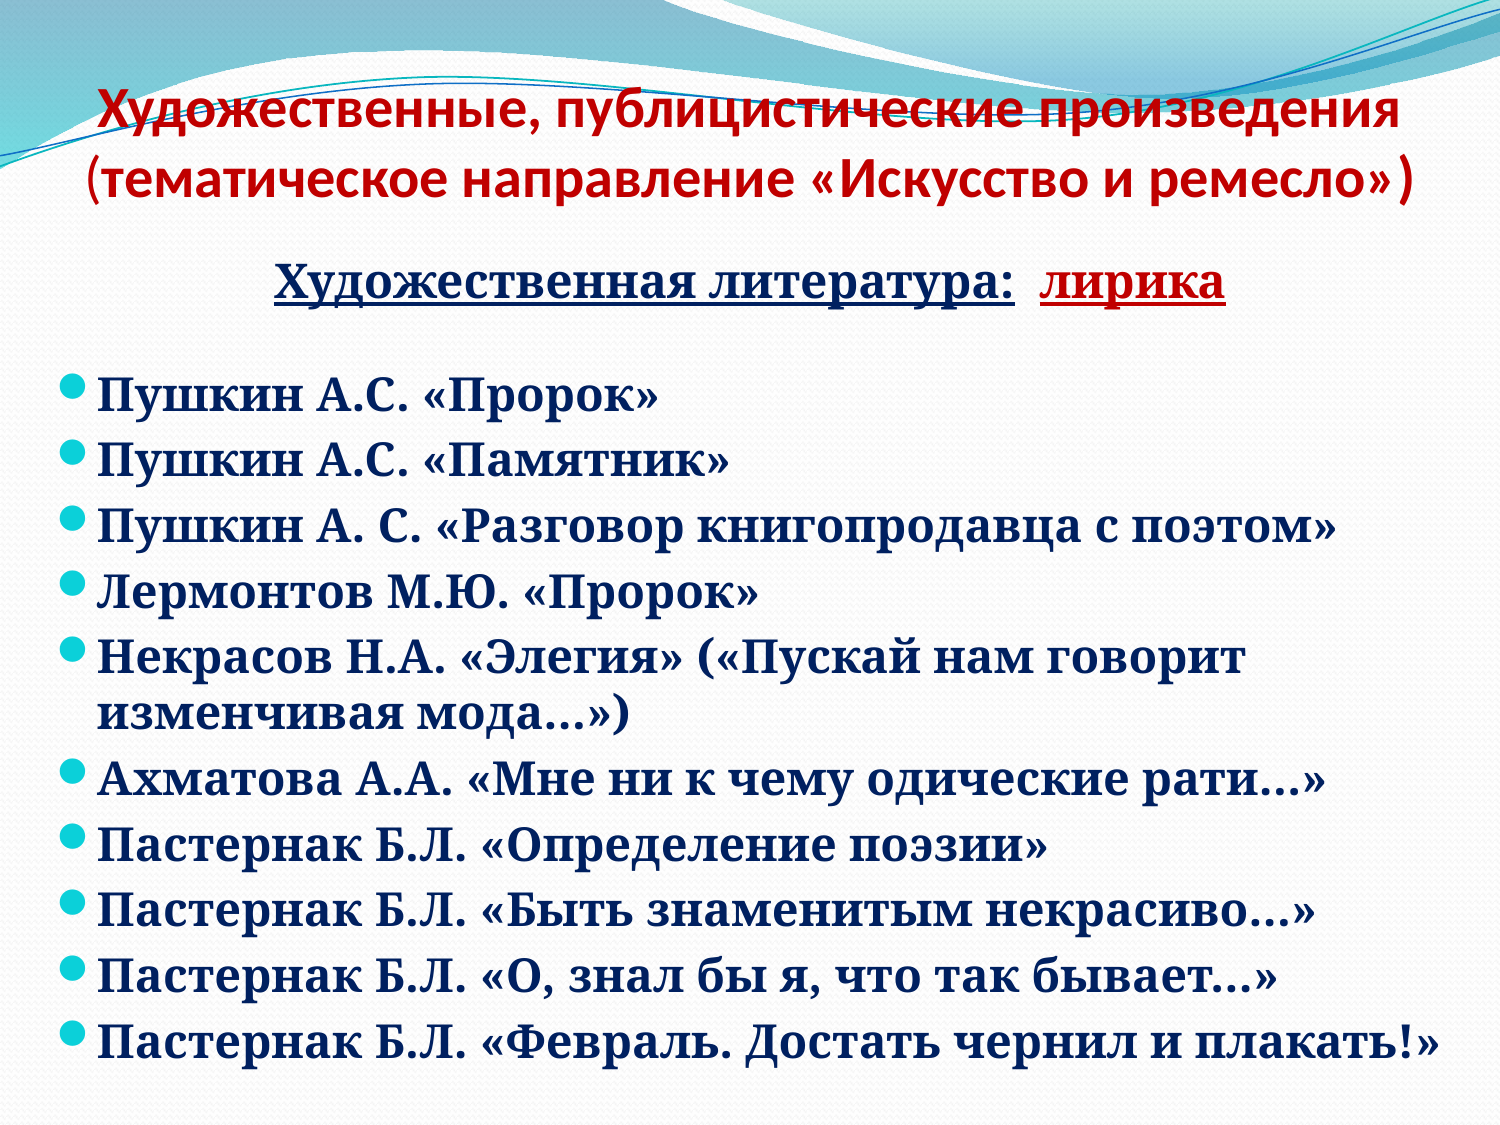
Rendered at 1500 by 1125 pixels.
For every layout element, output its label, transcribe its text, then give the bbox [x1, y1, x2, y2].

title Художественные, публицистические произведения (тематическое направление «Искусство и ремесло») [75, 101, 1425, 243]
list Художественная литература: лирика Пушкин А.С. «Пророк» Пушкин А.С. «Памятник» Пушкин А. С. «Разговор книгопродавца с поэтом» Лермонтов М.Ю. «Пророк» Некрасов Н.А. «Элегия» («Пускай нам говорит изменчивая мода…») Ахматова А.А. «Мне ни к чему одические рати…» Пастернак Б.Л. «Определение поэзии» Пастернак Б.Л. «Быть знаменитым некрасиво…» Пастернак Б.Л. «О, знал бы я, что так бывает…» Пастернак Б.Л. «Февраль. Достать чернил и плакать!» [41, 243, 1459, 1094]
